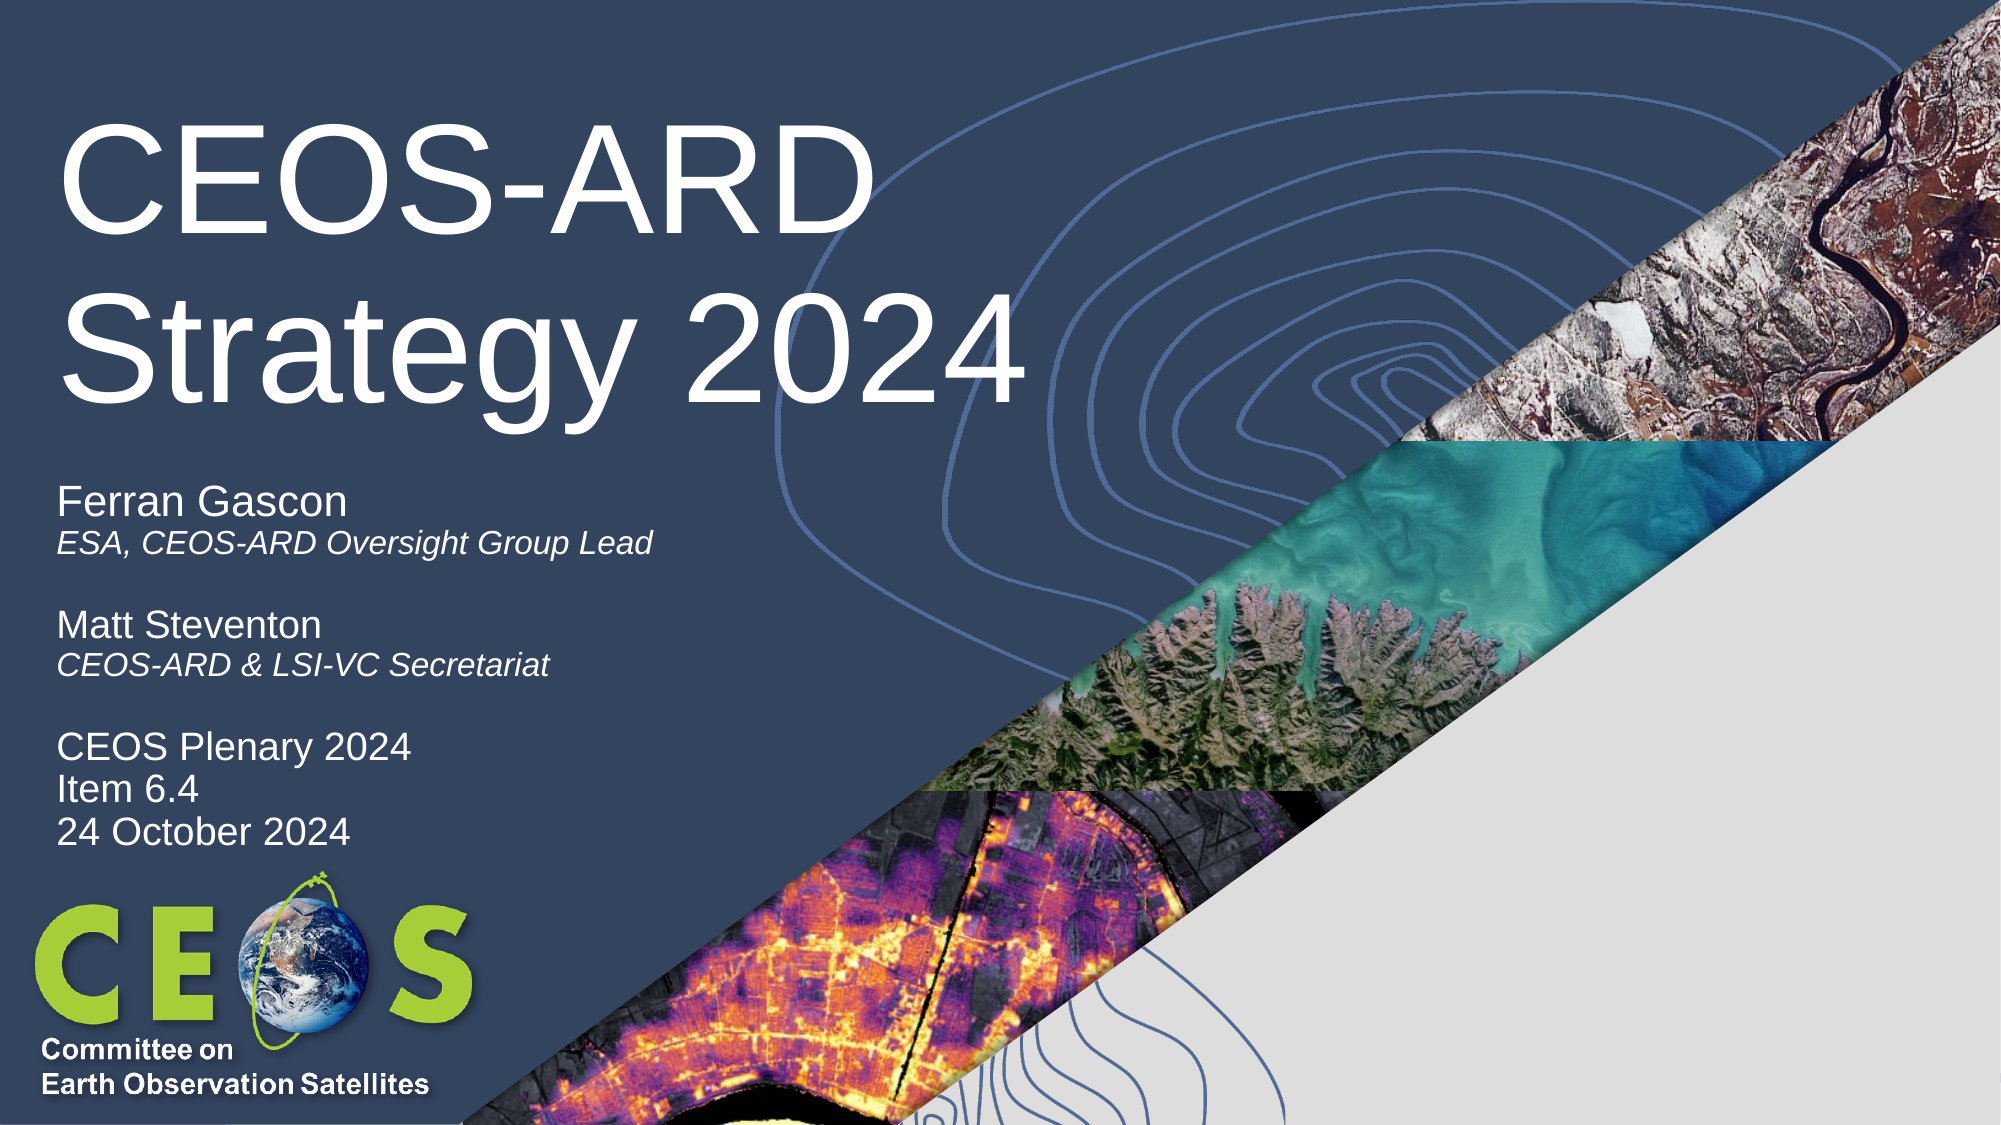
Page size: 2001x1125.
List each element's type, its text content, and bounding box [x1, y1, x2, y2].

picture [22, 0, 2001, 1125]
title CEOS-ARD Strategy 2024 Ferran Gascon ESA, CEOS-ARD Oversight Group Lead Matt Steventon CEOS-ARD & LSI-VC Secretariat CEOS Plenary 2024 Item 6.4 24 October 2024 [41, 91, 1052, 743]
